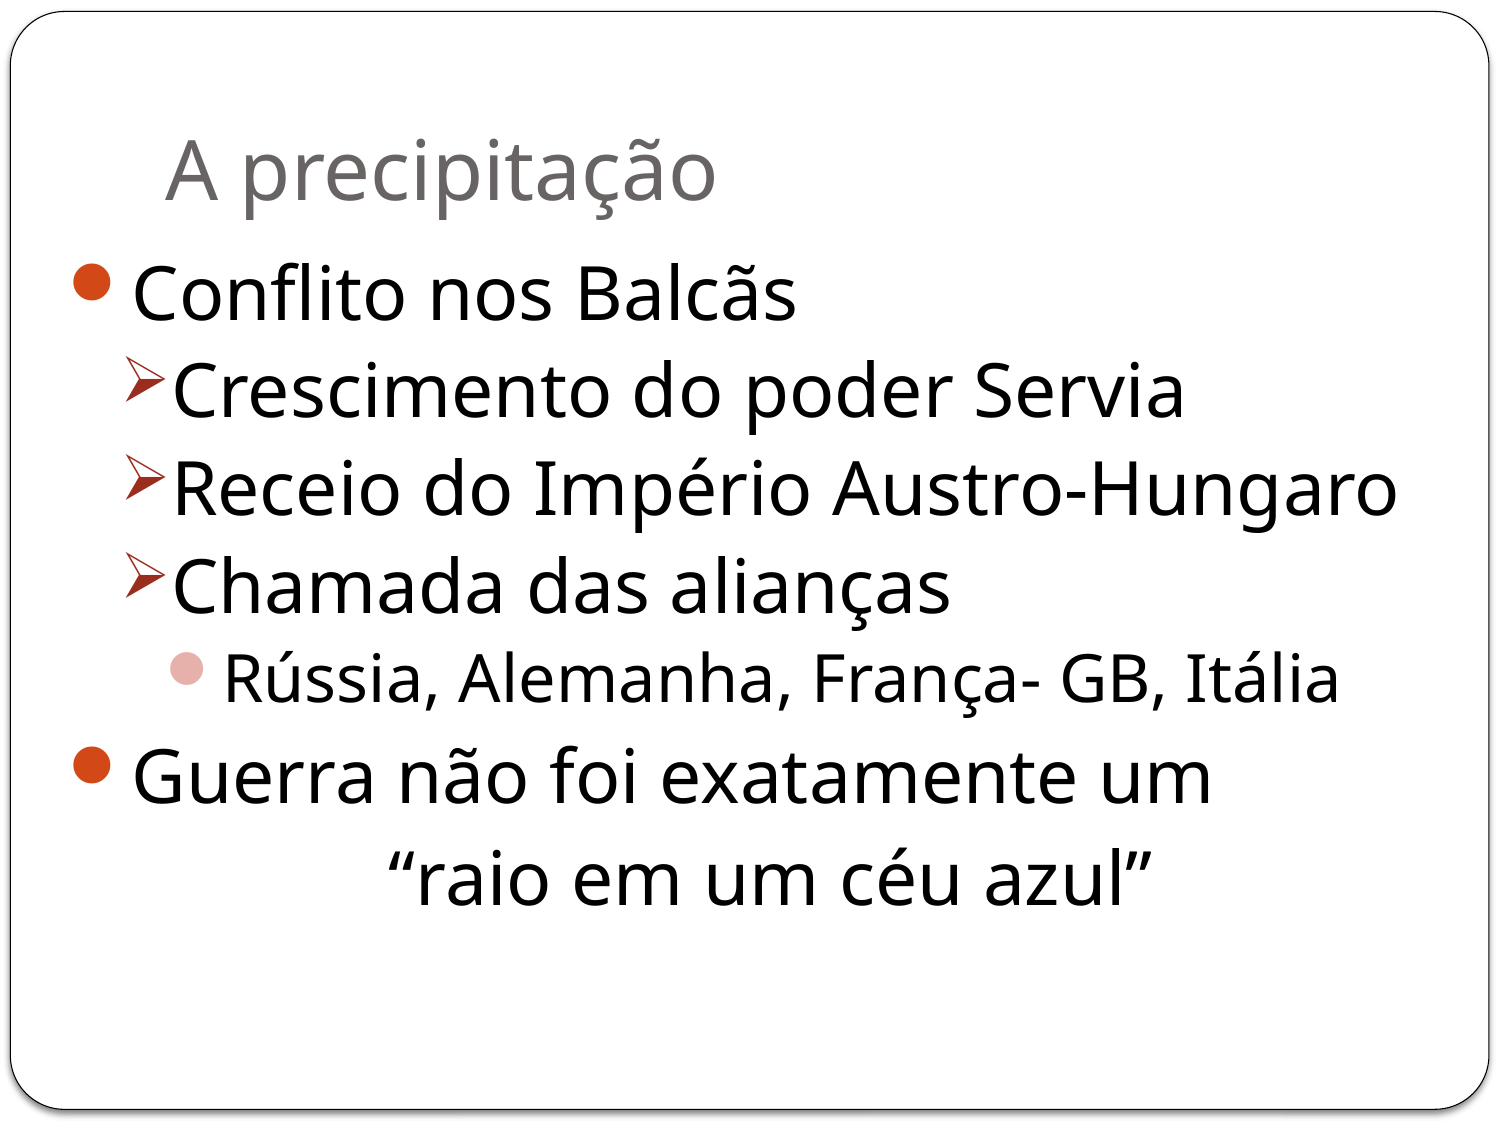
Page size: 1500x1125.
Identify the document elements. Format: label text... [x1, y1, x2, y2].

title A precipitação [150, 45, 1425, 233]
list Conflito nos Balcãs Crescimento do poder Servia Receio do Império Austro-Hungaro Chamada das alianças Rússia, Alemanha, França- GB, Itália Guerra não foi exatamente um “raio em um céu azul” [53, 237, 1425, 988]
